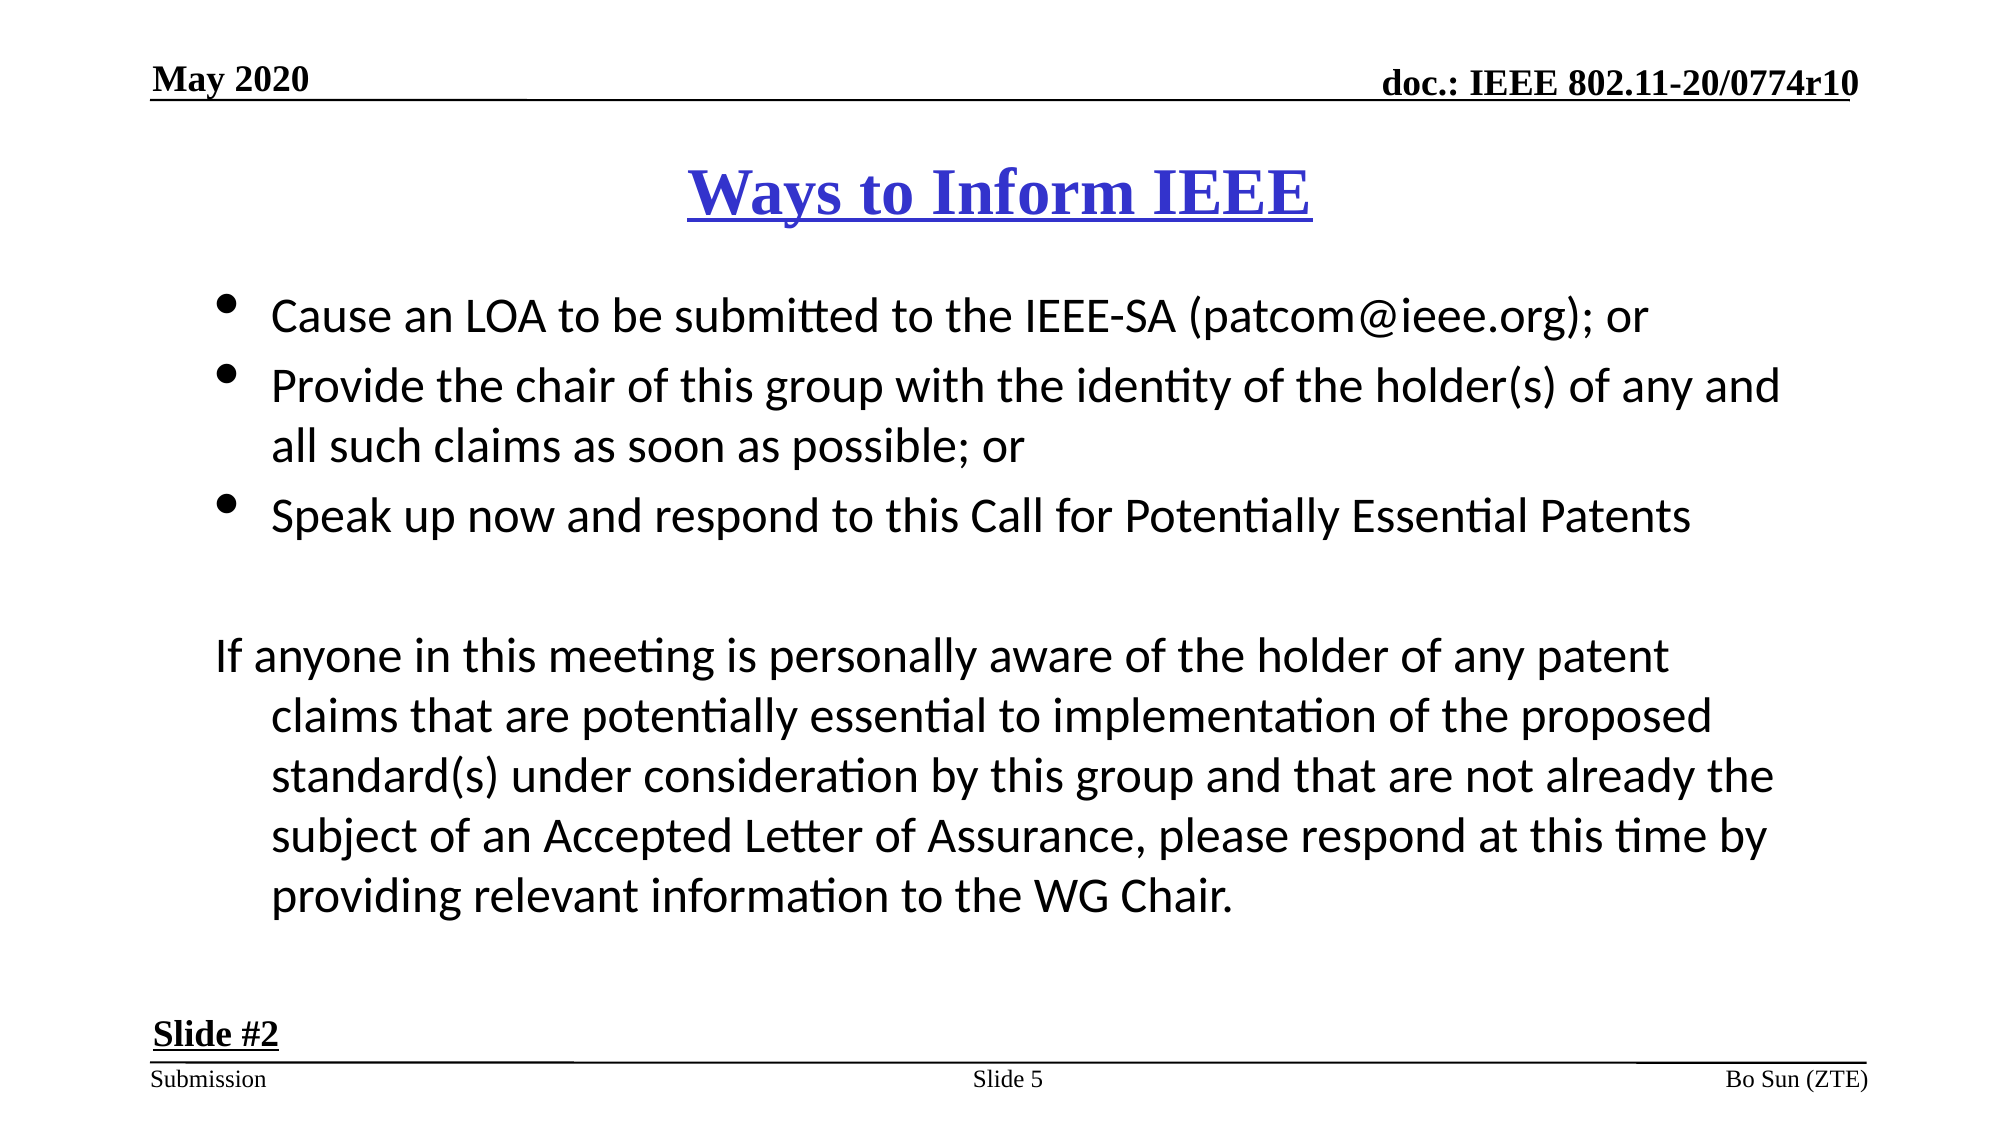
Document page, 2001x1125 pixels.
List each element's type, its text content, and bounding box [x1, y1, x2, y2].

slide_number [152, 54, 563, 100]
text_box Ways to Inform IEEE [362, 100, 1638, 275]
slide_number Slide [949, 1061, 1067, 1123]
text_box Slide #2 [138, 1001, 295, 1062]
footer Bo Sun (ZTE) [1171, 1061, 1869, 1093]
text_box Cause an LOA to be submitted to the IEEE-SA (patcom@ieee.org); or Provide the chair of this group with the identity of the holder(s) of any and all such claims as soon as possible; or Speak up now and respond to this Call for Potentially Essential Patents If anyone in this meeting is personally aware of the holder of any patent claims that are potentially essential to implementation of the proposed standard(s) under consideration by this group and that are not already the subject of an Accepted Letter of Assurance, please respond at this time by providing relevant information to the WG Chair. [200, 275, 1800, 975]
